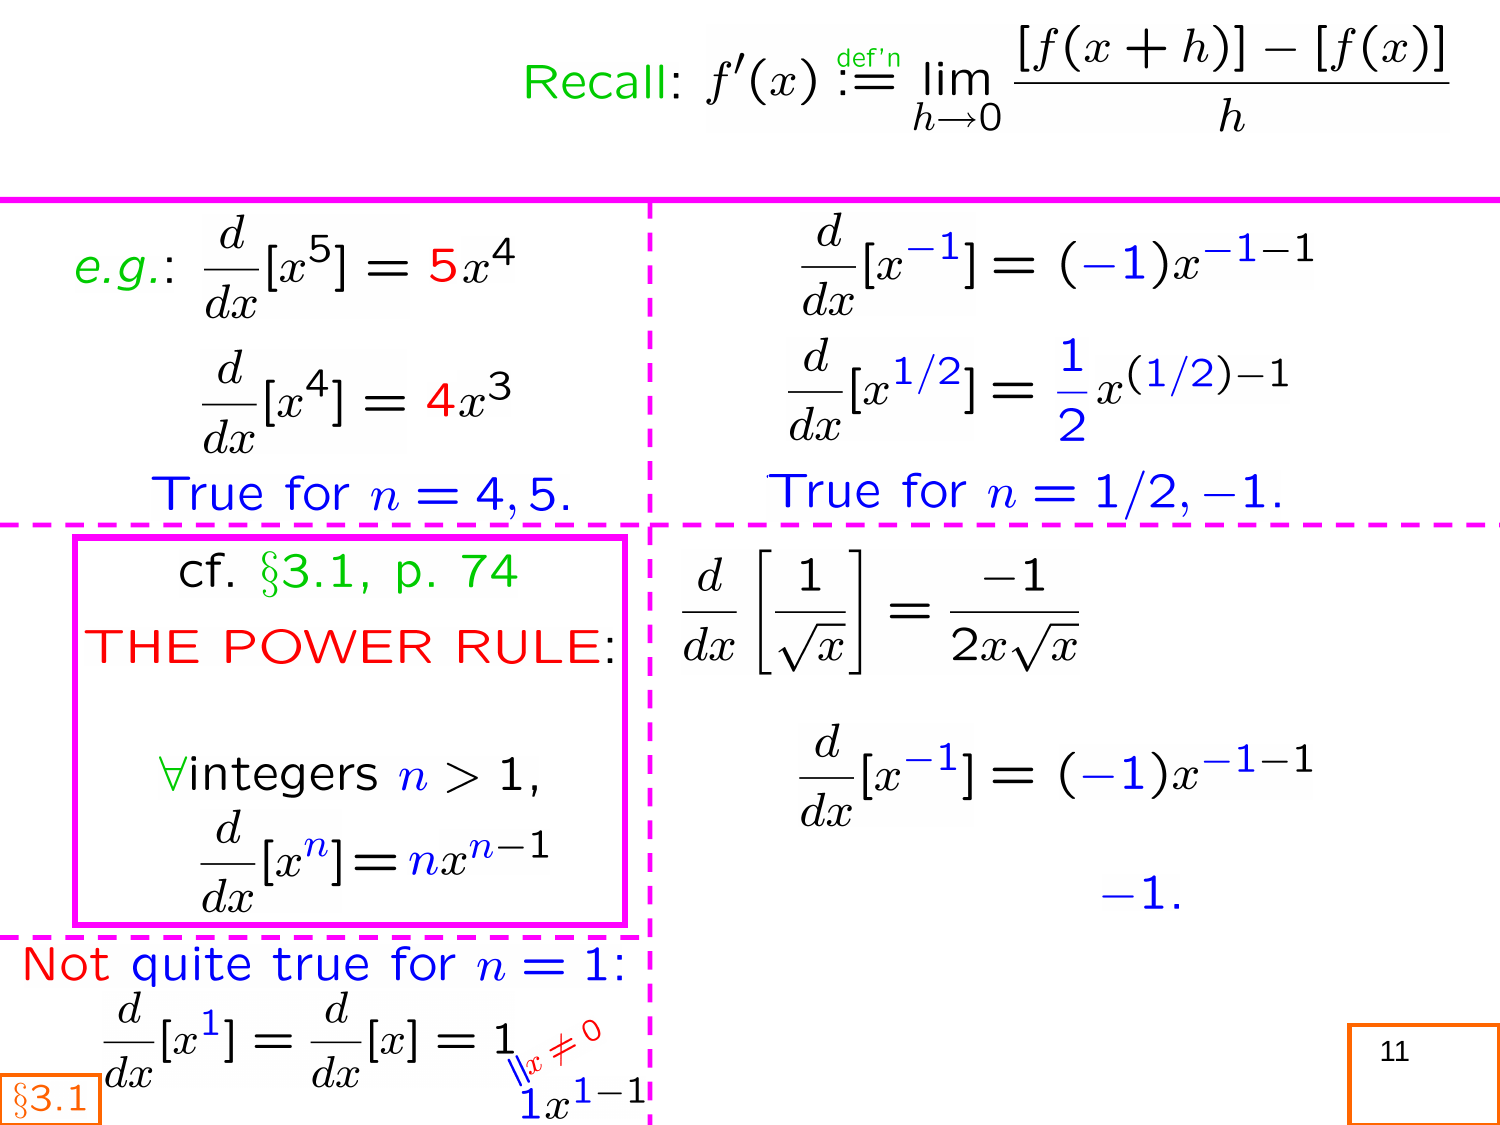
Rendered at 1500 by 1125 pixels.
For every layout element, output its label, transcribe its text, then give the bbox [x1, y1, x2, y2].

picture [563, 1016, 602, 1033]
picture [24, 943, 622, 988]
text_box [798, 722, 1313, 827]
picture [1102, 874, 1180, 912]
picture [74, 255, 174, 293]
picture [786, 337, 975, 441]
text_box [799, 212, 1314, 316]
picture [1054, 337, 1090, 442]
picture [13, 1080, 87, 1119]
picture [680, 549, 1081, 676]
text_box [512, 1033, 646, 1120]
text_box [0, 1074, 100, 1125]
picture [766, 470, 1281, 523]
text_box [429, 236, 515, 284]
picture [990, 381, 1035, 400]
slide_number 11 [1074, 1024, 1425, 1103]
picture [150, 474, 570, 521]
picture [524, 62, 679, 99]
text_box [74, 537, 626, 926]
picture [202, 214, 410, 319]
text_box [1349, 1025, 1500, 1125]
picture [101, 991, 515, 1088]
picture [706, 24, 1451, 133]
picture [1094, 354, 1291, 404]
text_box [199, 349, 511, 454]
